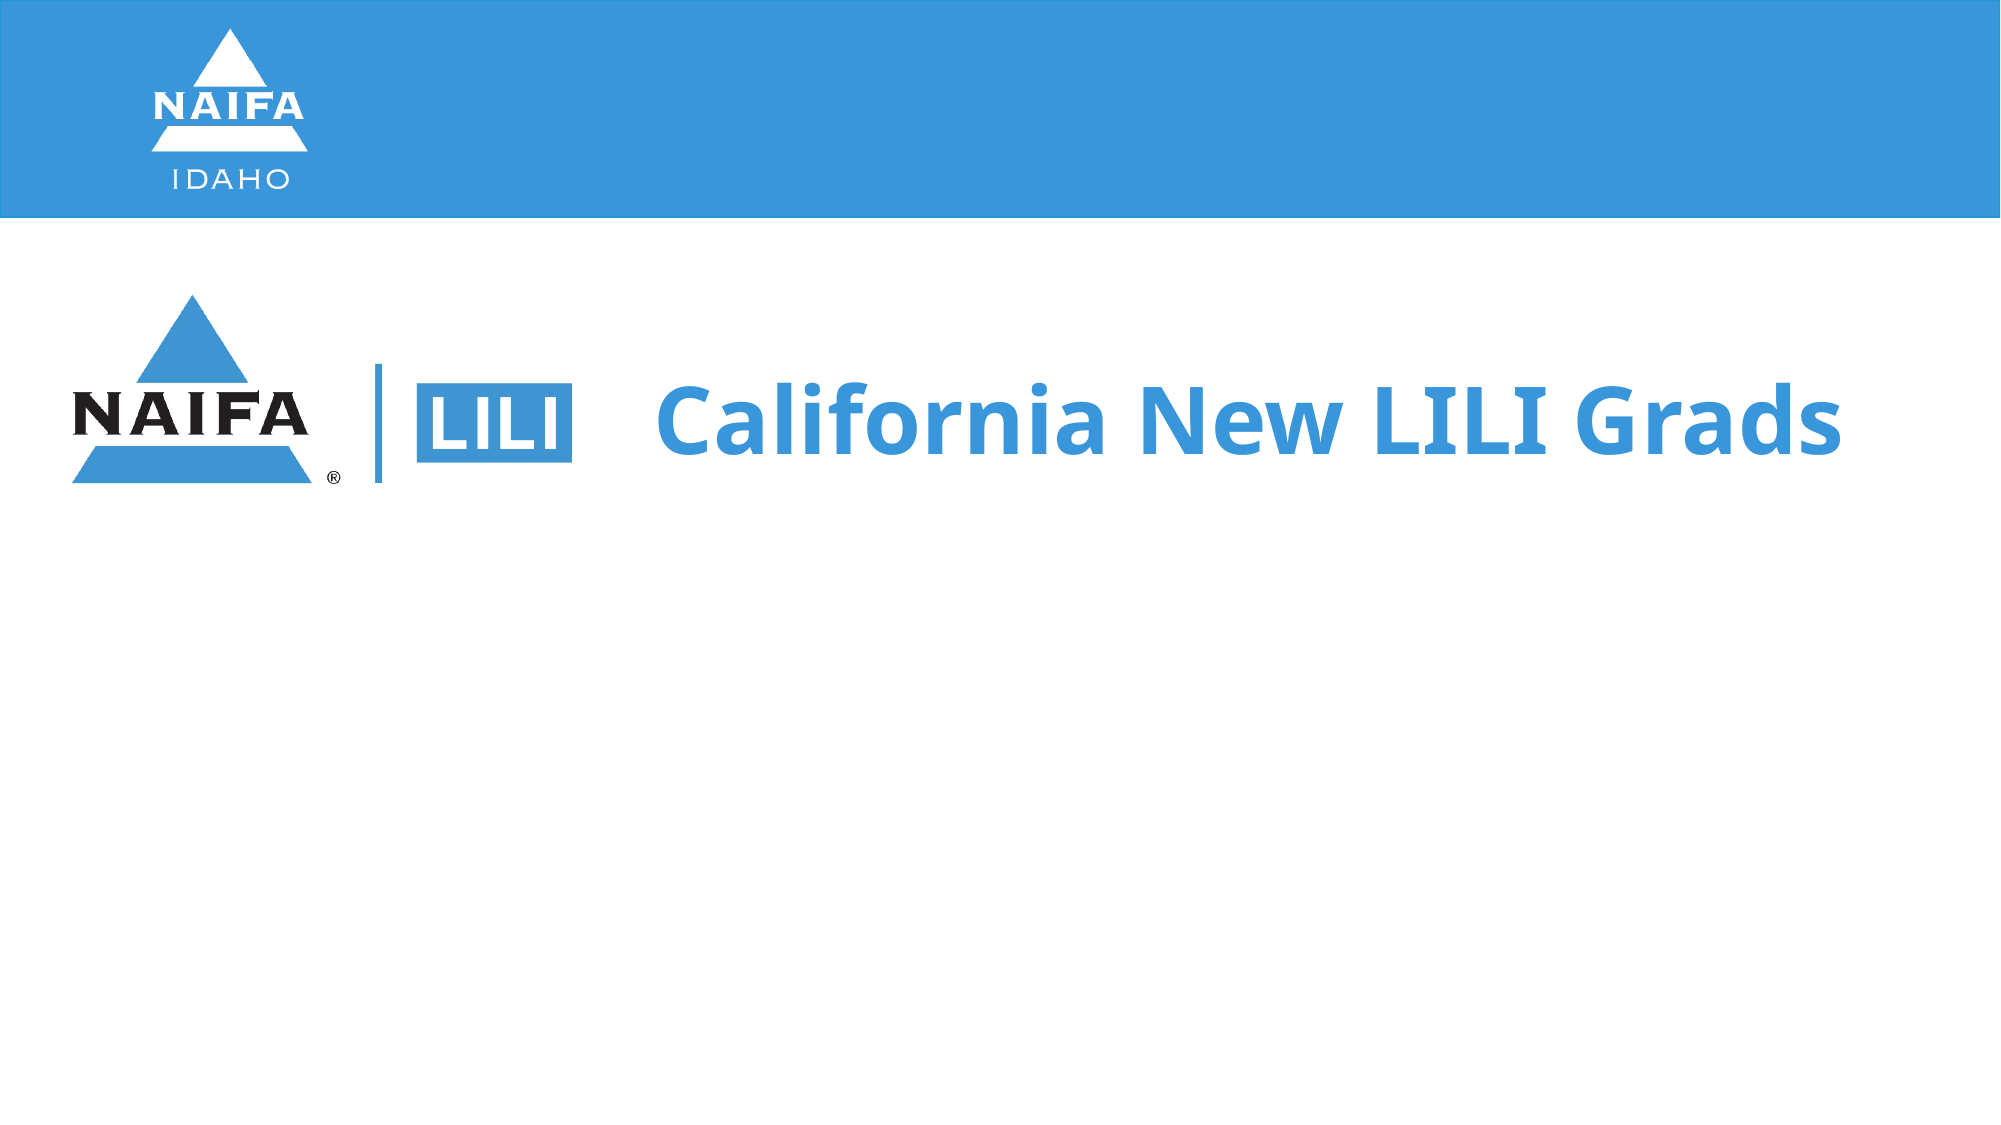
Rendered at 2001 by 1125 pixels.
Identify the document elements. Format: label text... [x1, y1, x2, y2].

picture [151, 28, 308, 189]
title California New LILI Grads [638, 315, 1959, 533]
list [71, 294, 572, 484]
